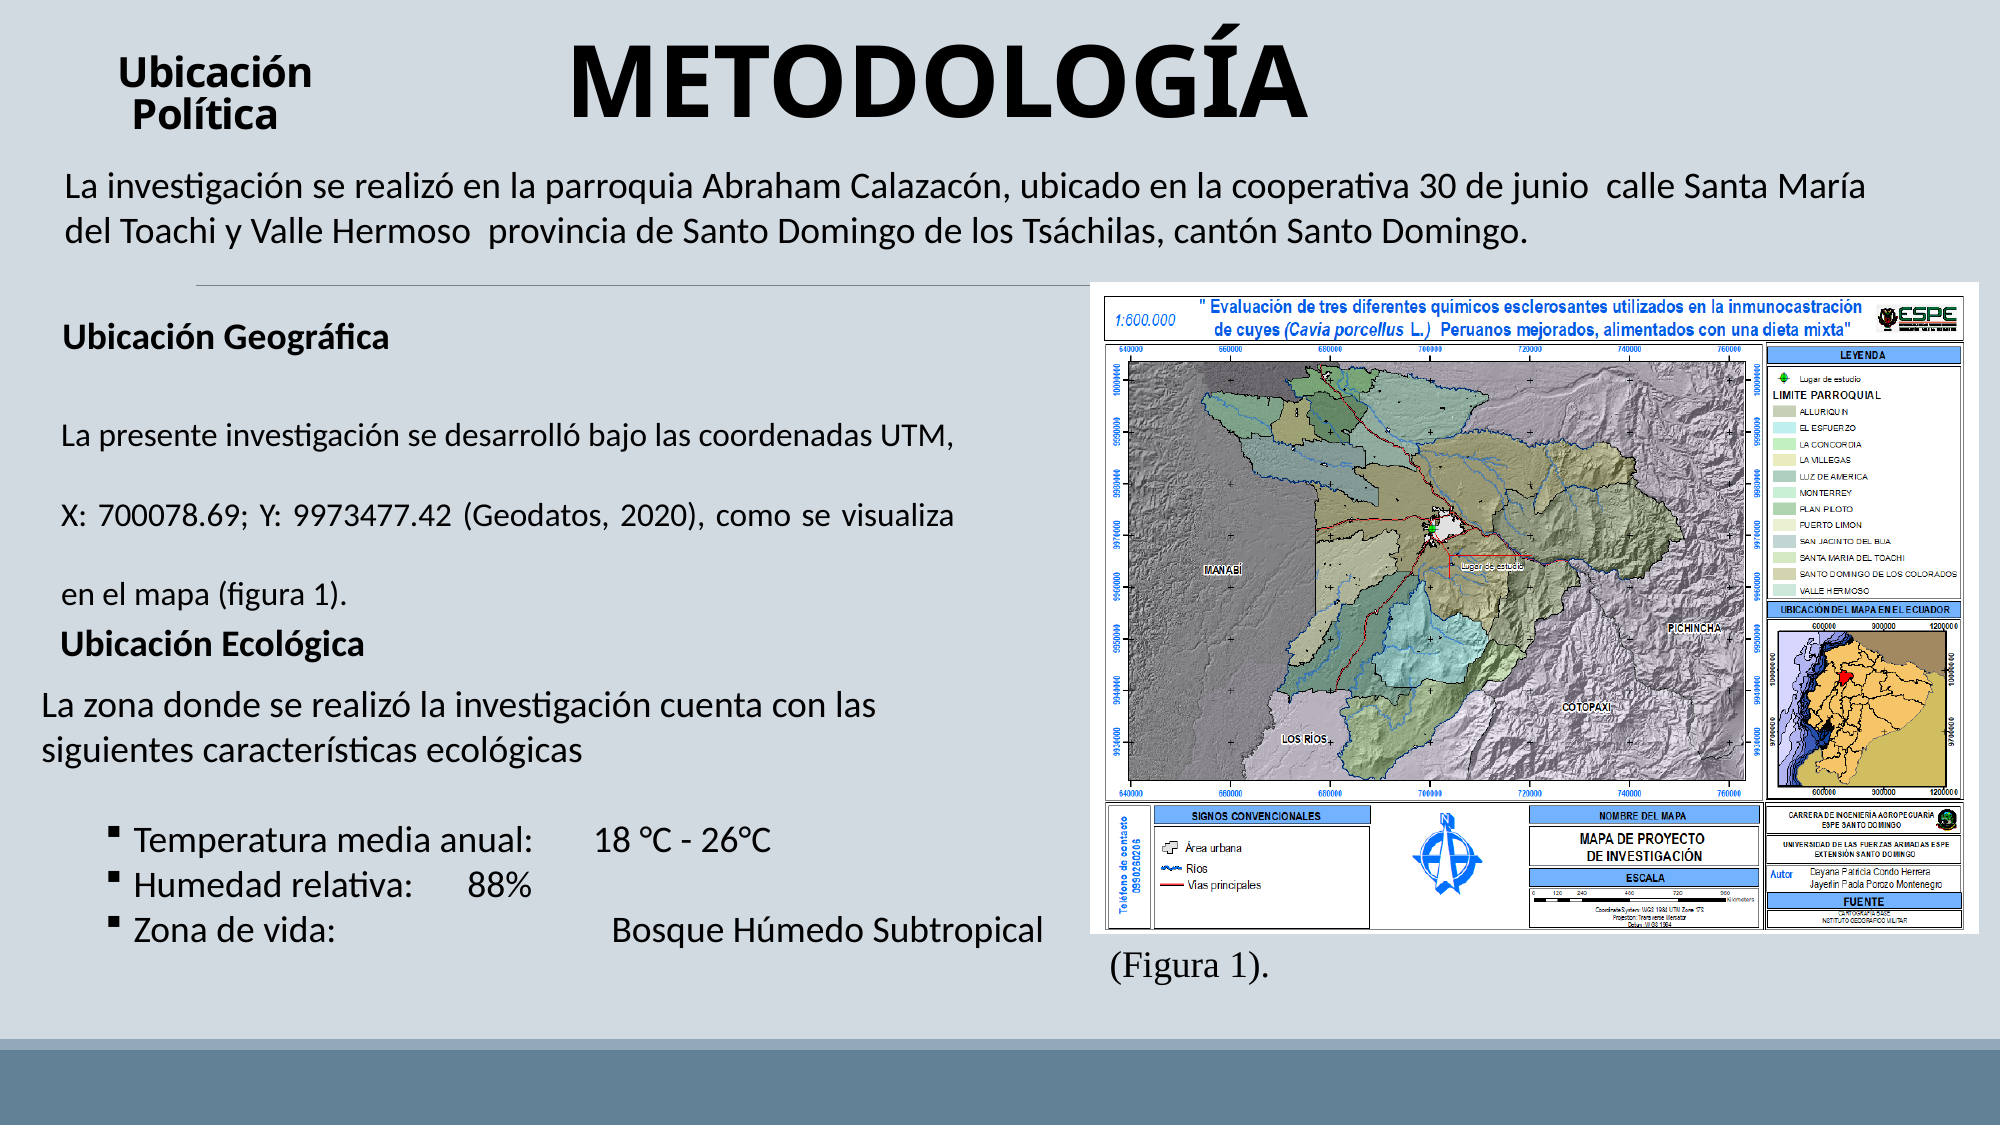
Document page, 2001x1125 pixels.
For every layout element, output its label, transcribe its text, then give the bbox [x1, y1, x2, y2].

text_box La presente investigación se desarrolló bajo las coordenadas UTM, X: 700078.69; Y: 9973477.42 (Geodatos, 2020), como se visualiza en el mapa (figura 1). [46, 365, 971, 620]
text_box Ubicación Ecológica [45, 611, 381, 672]
text_box La zona donde se realizó la investigación cuenta con las siguientes características ecológicas [26, 672, 1027, 777]
text_box Ubicación Geográfica [47, 304, 406, 365]
text_box Temperatura media anual: 18 °C - 26°C Humedad relativa: 88% Zona de vida: Bosque Húmedo Subtropical [90, 807, 1091, 957]
picture [1090, 282, 1980, 934]
text_box (Figura 1). [1094, 941, 1295, 993]
text_box La investigación se realizó en la parroquia Abraham Calazacón, ubicado en la cooperativa 30 de junio calle Santa María del Toachi y Valle Hermoso provincia de Santo Domingo de los Tsáchilas, cantón Santo Domingo. [49, 153, 1892, 304]
text_box Ubicación Política [48, 86, 382, 154]
title METODOLOGÍA [496, 27, 1378, 146]
